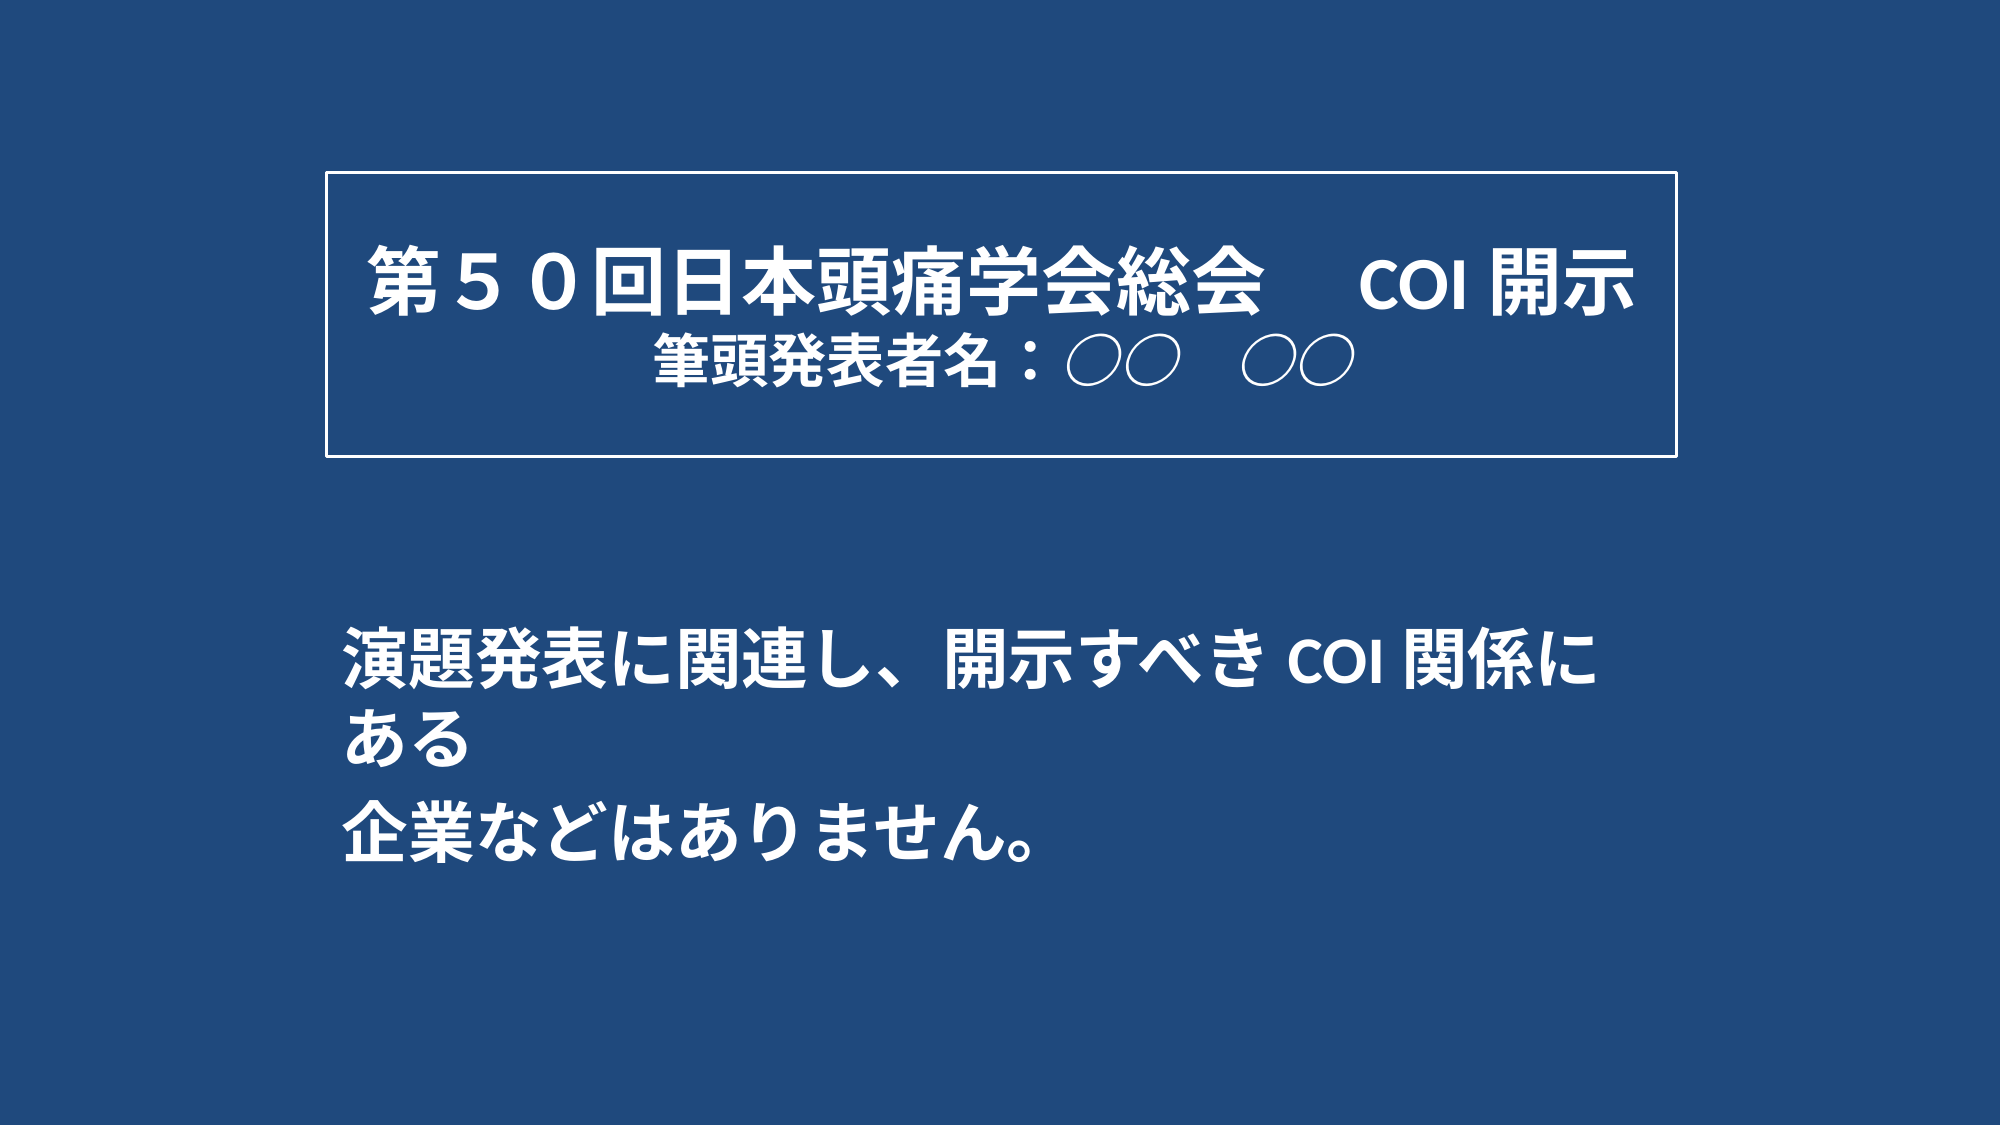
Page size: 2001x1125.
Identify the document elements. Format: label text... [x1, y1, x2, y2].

list 演題発表に関連し、開示すべきCOI関係にある 企業などはありません。 [326, 609, 1677, 1017]
title 第５０回日本頭痛学会総会 COI開示 筆頭発表者名：○○ ○○ [326, 172, 1677, 457]
